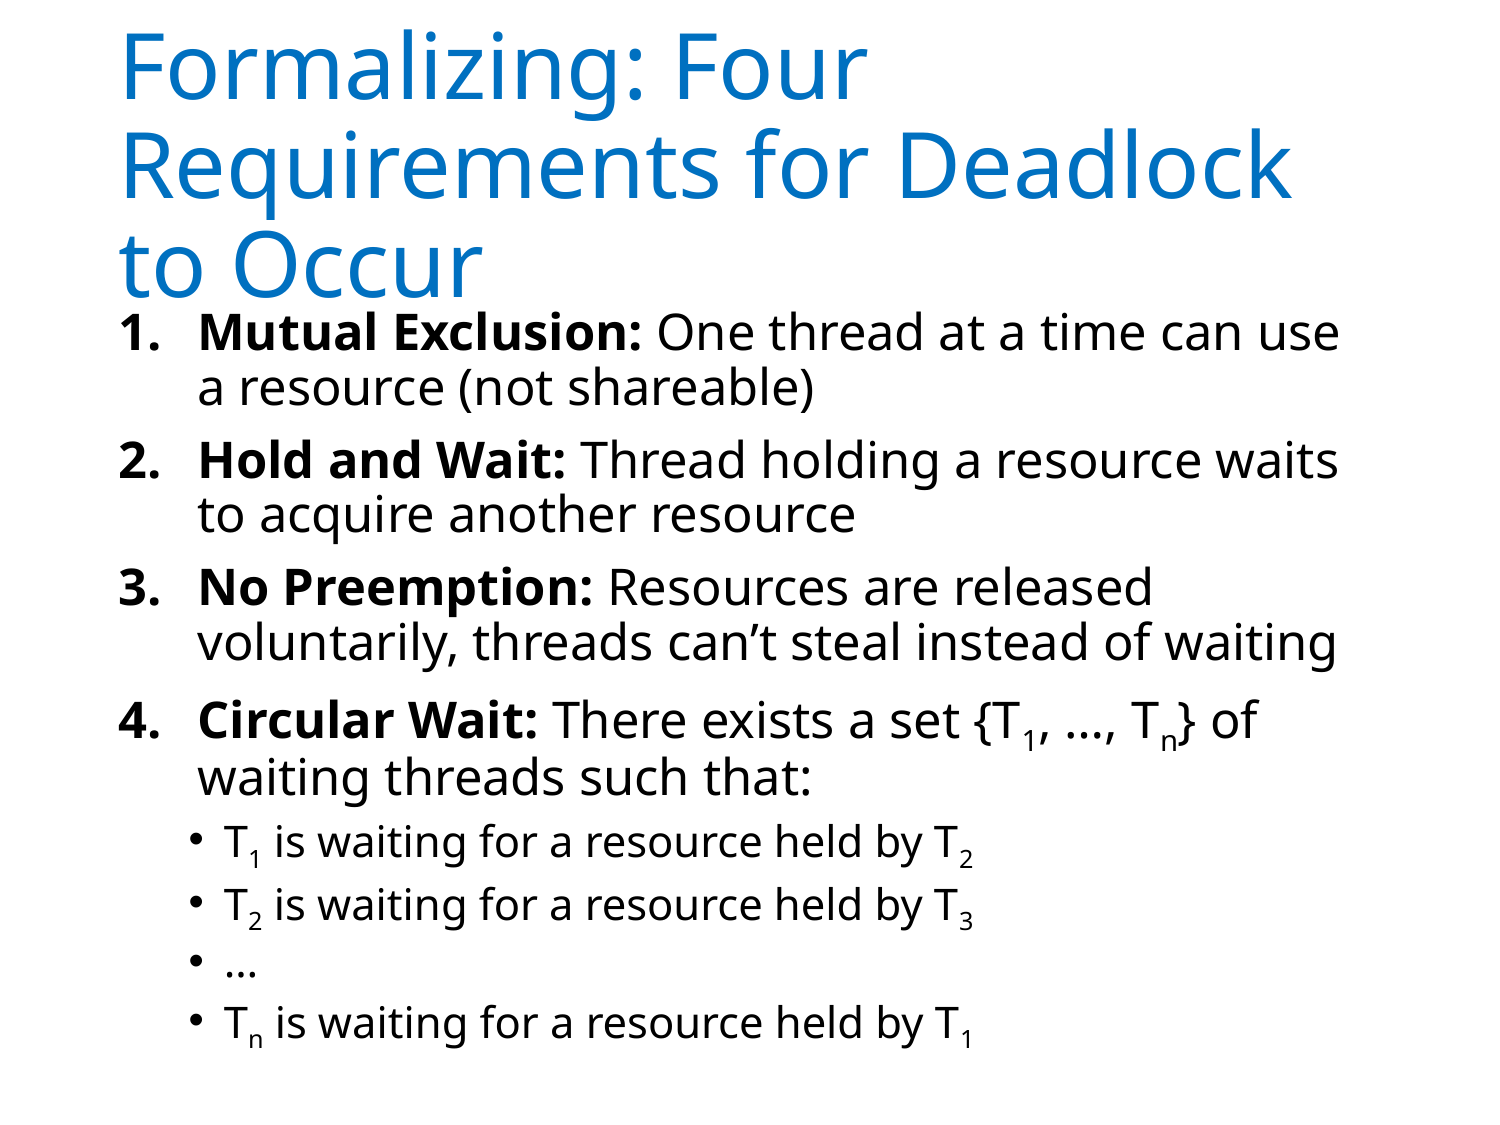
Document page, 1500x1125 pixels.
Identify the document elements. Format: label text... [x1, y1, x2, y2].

list Mutual Exclusion: One thread at a time can use a resource (not shareable) Hold and Wait: Thread holding a resource waits to acquire another resource No Preemption: Resources are released voluntarily, threads can’t steal instead of waiting Circular Wait: There exists a set {T1, …, Tn} of waiting threads such that: T1 is waiting for a resource held by T2 T2 is waiting for a resource held by T3 … Tn is waiting for a resource held by T1 [103, 299, 1397, 1066]
title Formalizing: Four Requirements for Deadlock to Occur [103, 59, 1397, 278]
